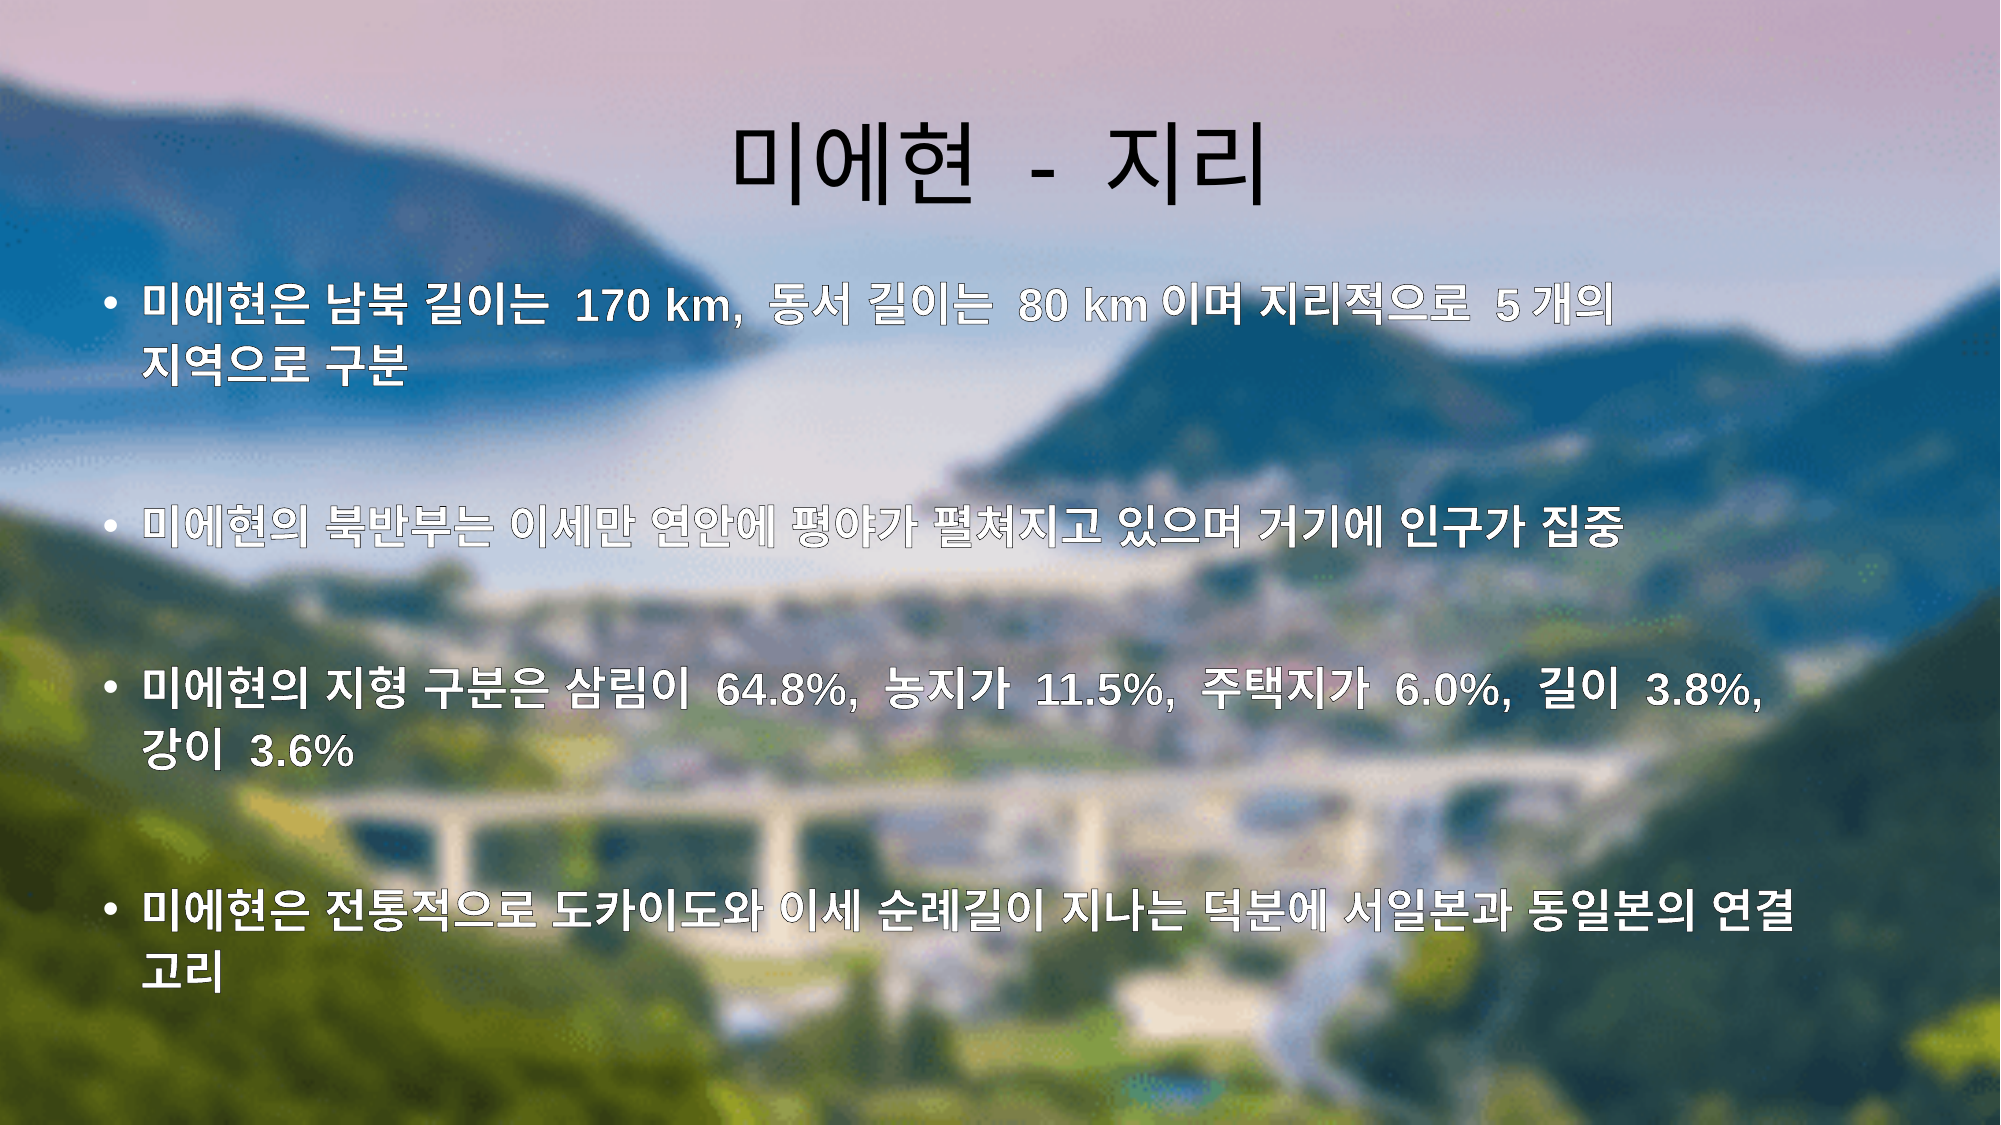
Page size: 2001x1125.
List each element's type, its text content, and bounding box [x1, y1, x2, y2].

title 미에현 - 지리 [137, 59, 1863, 278]
picture [0, 0, 2000, 1125]
list 미에현은 남북 길이는 170 km, 동서 길이는 80 km이며 지리적으로 5개의 지역으로 구분 미에현의 북반부는 이세만 연안에 평야가 펼쳐지고 있으며 거기에 인구가 집중 미에현의 지형 구분은 삼림이 64.8%, 농지가 11.5%, 주택지가 6.0%, 길이 3.8%, 강이 3.6% 미에현은 전통적으로 도카이도와 이세 순례길이 지나는 덕분에 서일본과 동일본의 연결 고리 [87, 261, 1813, 1014]
